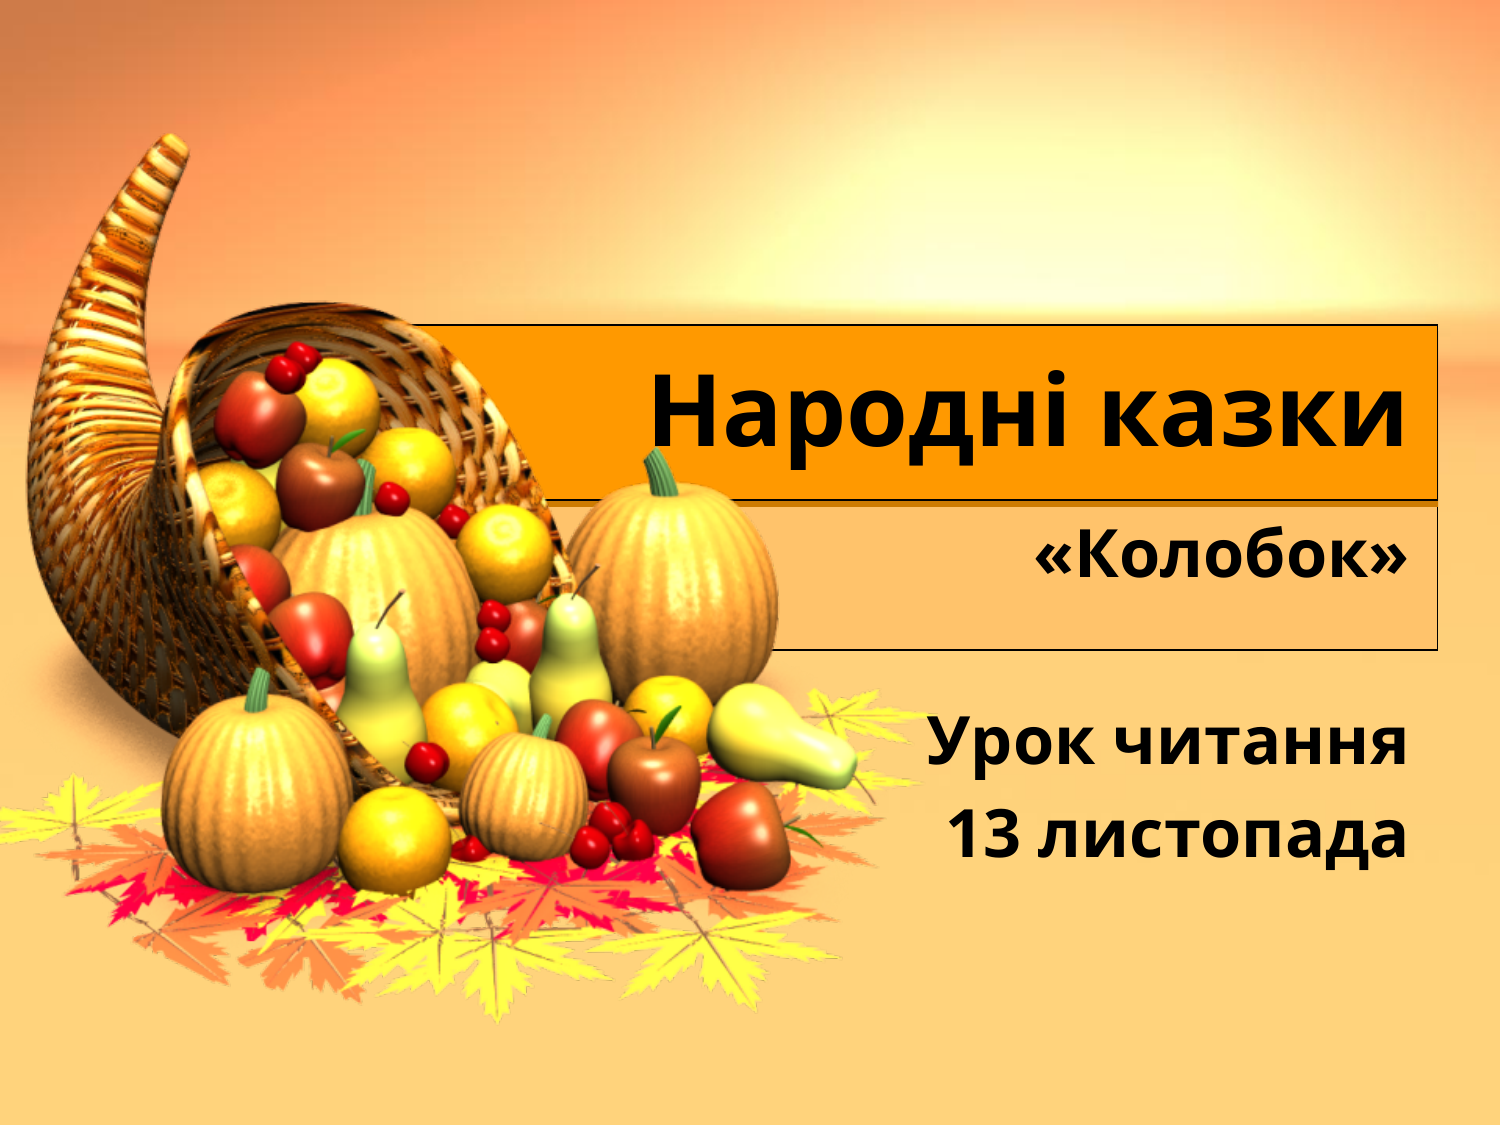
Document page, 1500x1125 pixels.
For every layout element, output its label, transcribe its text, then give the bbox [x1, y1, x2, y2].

title Народні казки [412, 312, 1425, 500]
picture [0, 0, 1500, 1125]
subtitle «Колобок» Урок читання 13 листопада [375, 503, 1425, 953]
